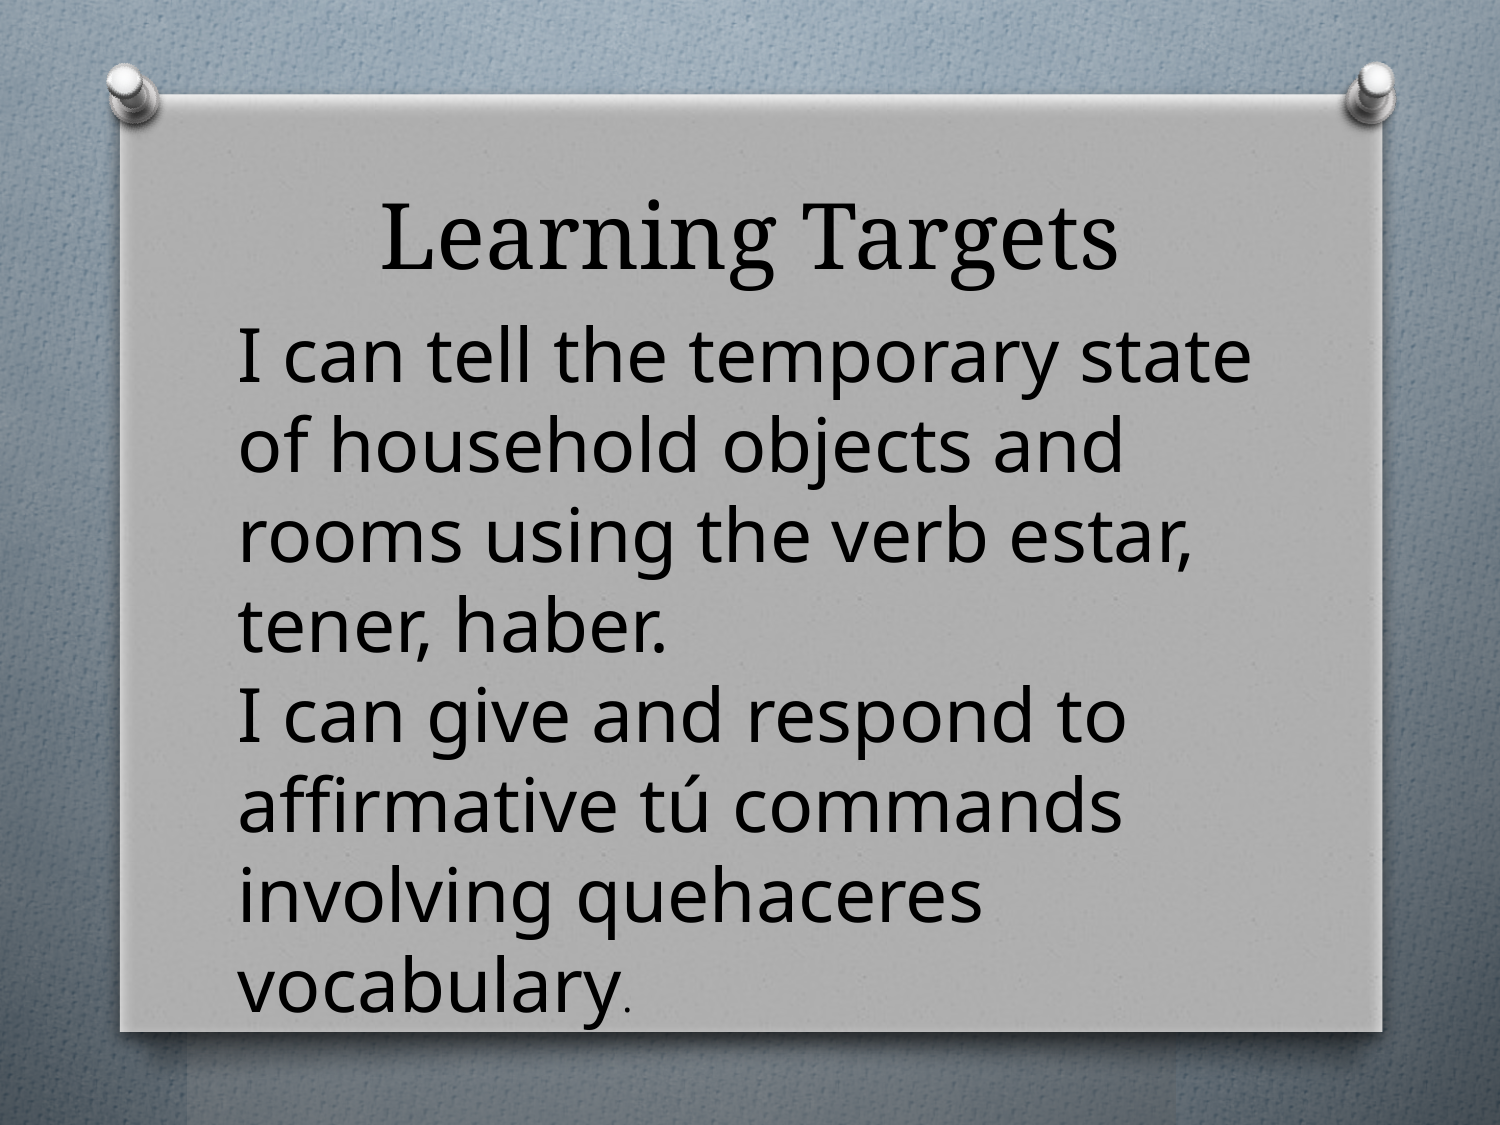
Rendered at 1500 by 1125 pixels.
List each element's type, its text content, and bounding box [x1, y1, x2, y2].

text_box I can tell the temporary state of household objects and rooms using the verb estar, tener, haber. I can give and respond to affirmative tú commands involving quehaceres vocabulary. [222, 299, 1298, 1035]
picture [75, 29, 198, 153]
title Learning Targets [179, 134, 1323, 332]
picture [1317, 35, 1439, 156]
